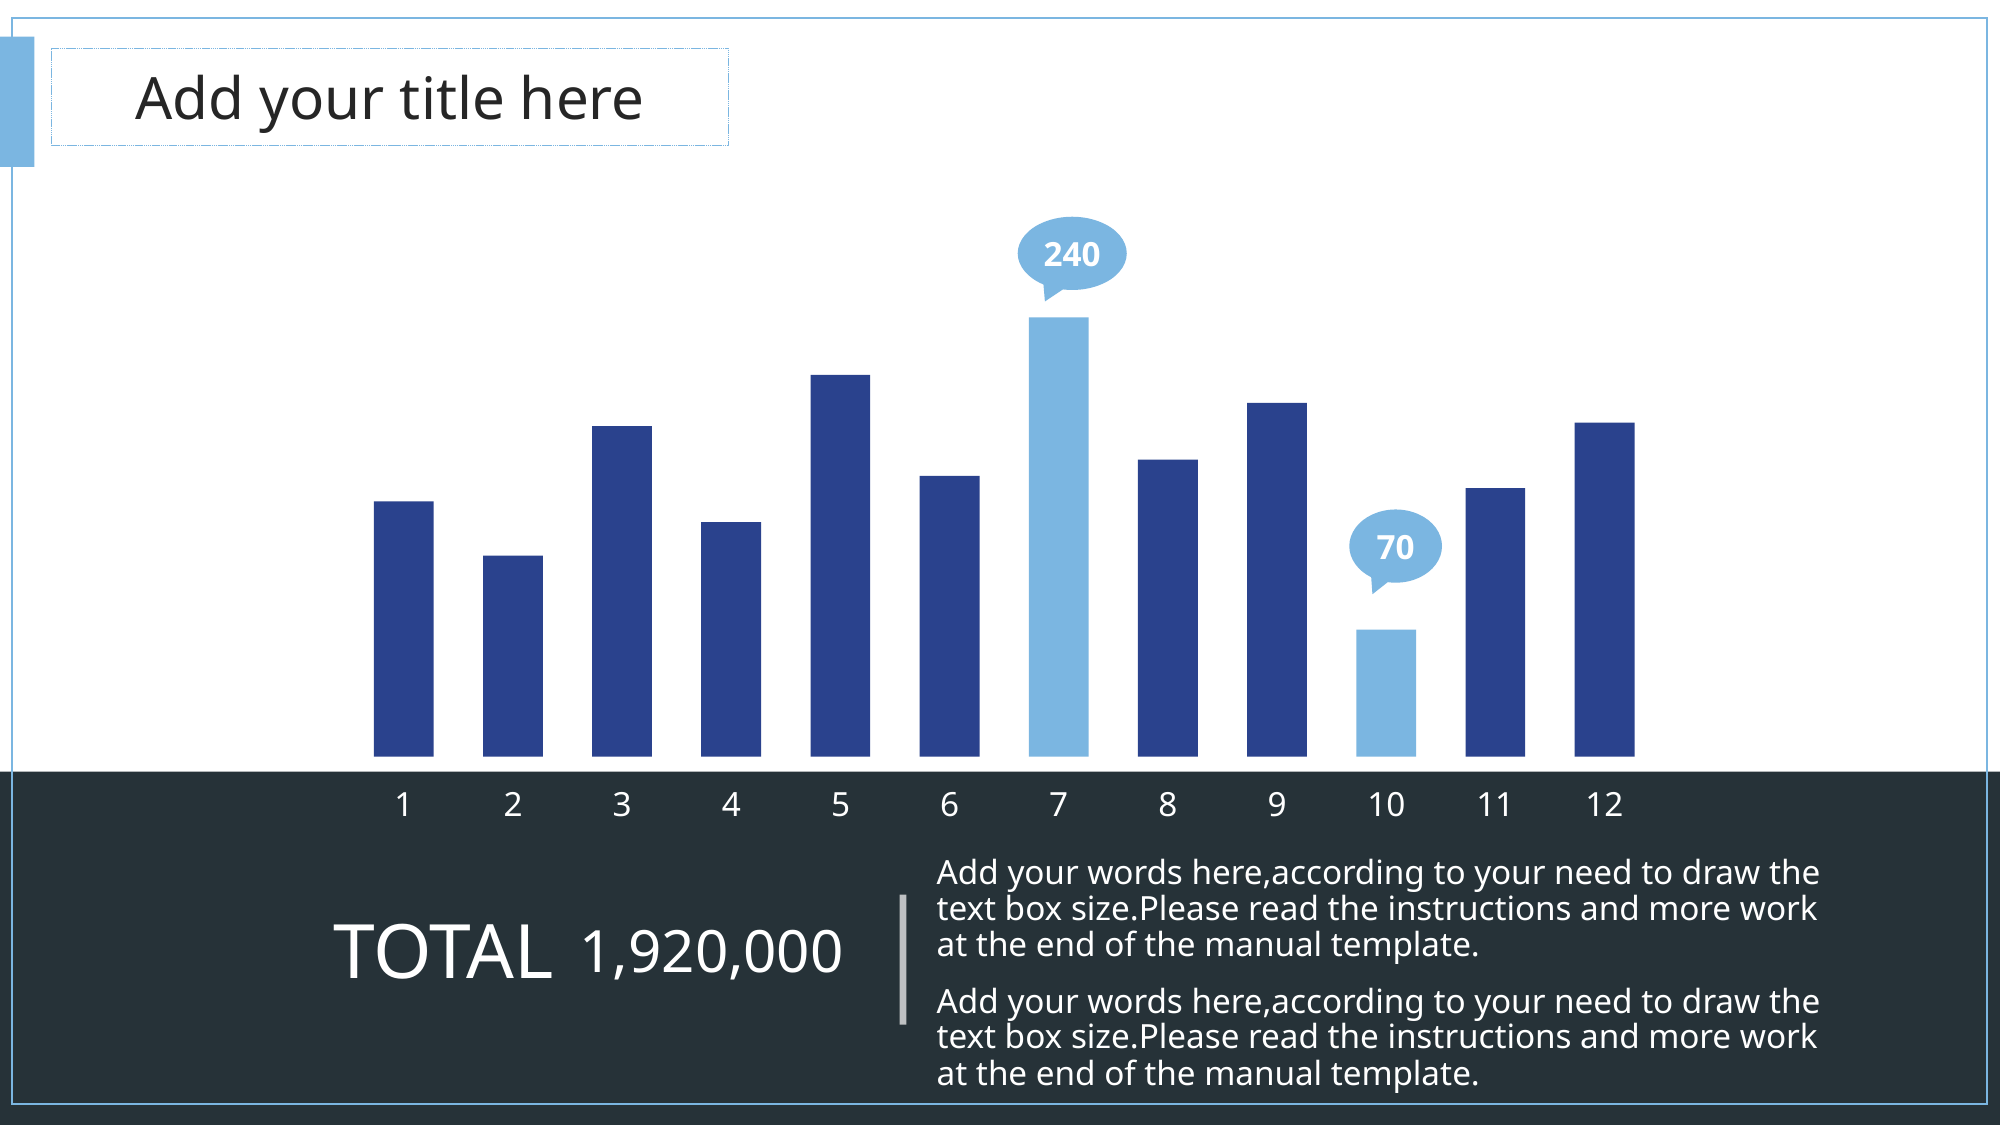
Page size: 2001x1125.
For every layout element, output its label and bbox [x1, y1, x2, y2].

text_box [11, 17, 1988, 1105]
text_box [0, 771, 2000, 1125]
text_box [0, 36, 11, 168]
